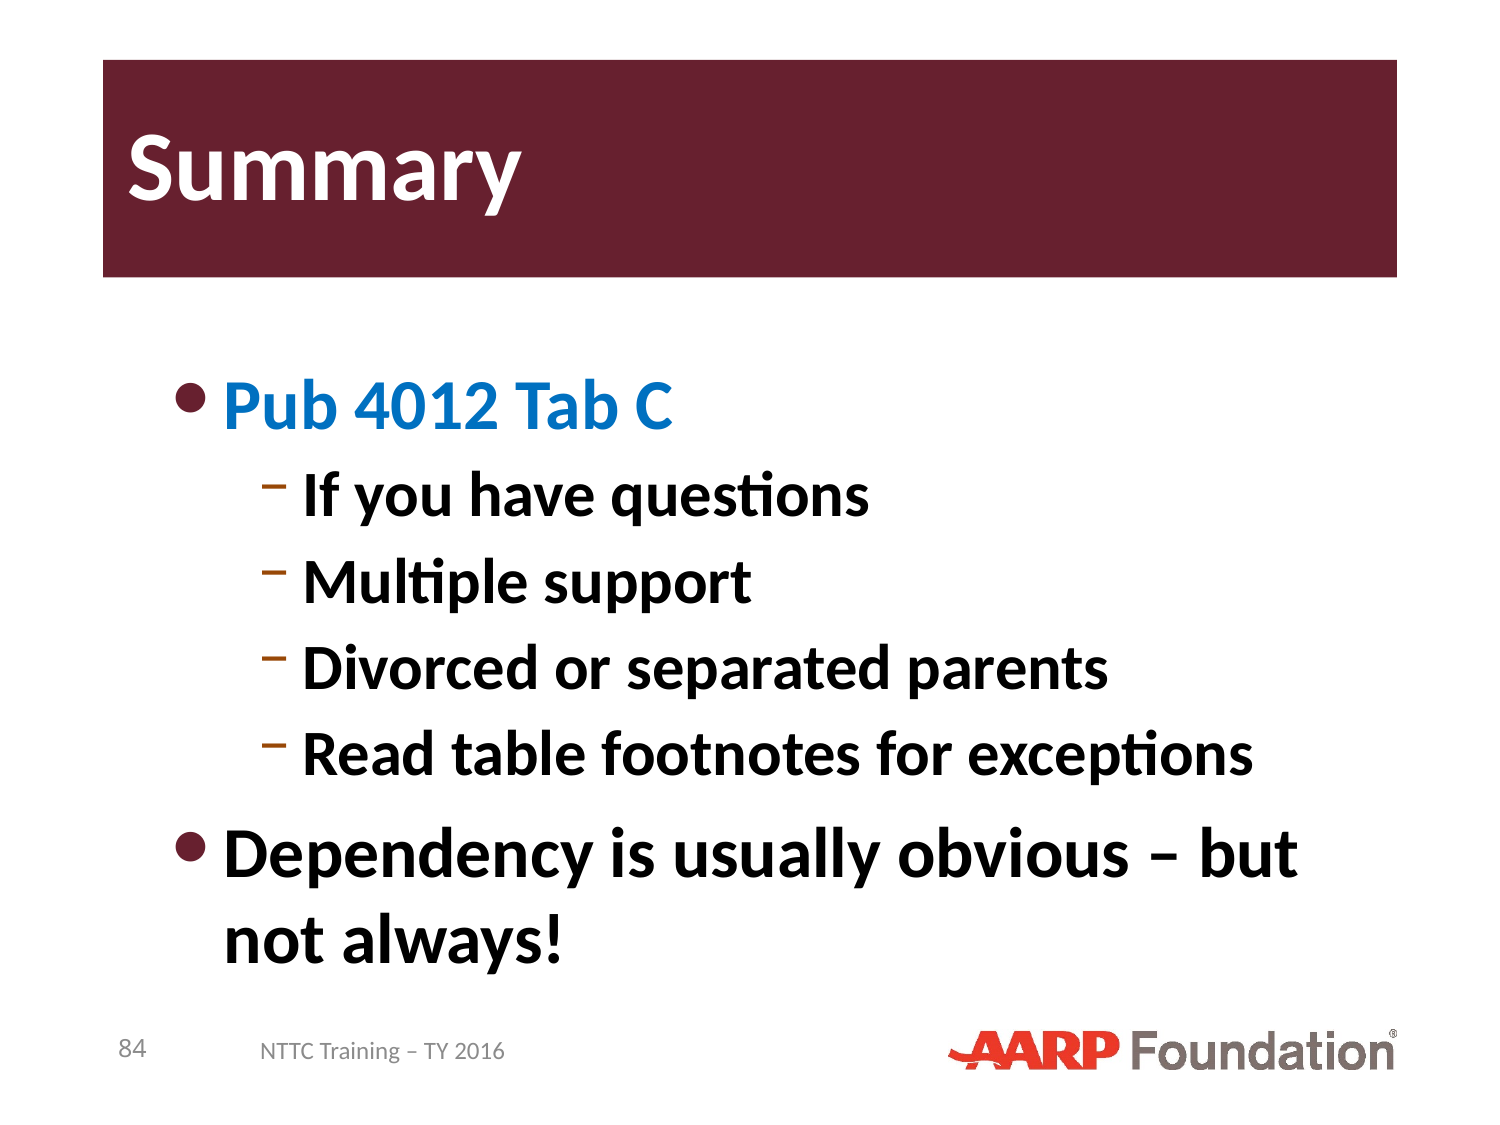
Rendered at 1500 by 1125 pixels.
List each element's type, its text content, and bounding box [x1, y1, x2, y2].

title Summary [103, 59, 1397, 278]
picture [948, 1029, 1397, 1070]
slide_number 84 [103, 1019, 208, 1080]
list Pub 4012 Tab C If you have questions Multiple support Divorced or separated parents Read table footnotes for exceptions Dependency is usually obvious – but not always! [156, 350, 1394, 988]
footer NTTC Training – TY 2016 [245, 1019, 812, 1080]
